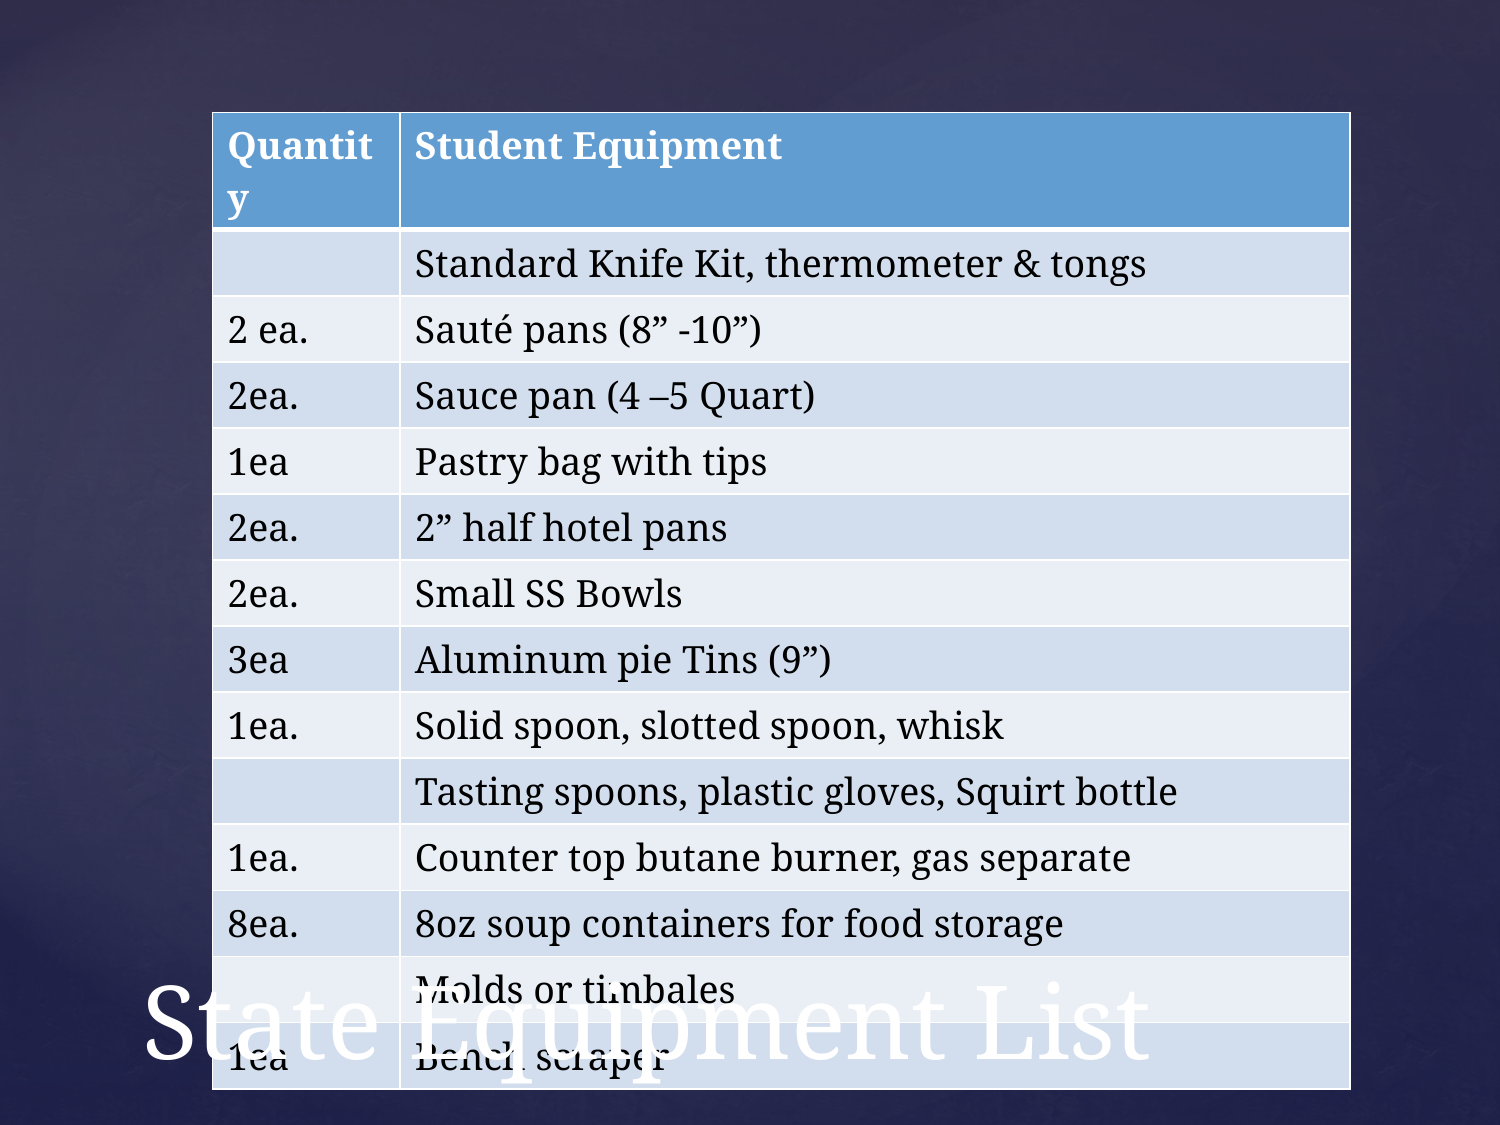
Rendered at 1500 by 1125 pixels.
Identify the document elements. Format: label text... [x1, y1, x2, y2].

table_cell Sauté pans (8” -10”) [401, 297, 1349, 361]
table_cell Pastry bag with tips [401, 429, 1349, 493]
table_cell 2” half hotel pans [401, 495, 1349, 559]
table_cell 2ea. [213, 561, 399, 625]
table_cell Aluminum pie Tins (9”) [401, 627, 1349, 691]
table_cell 2ea. [213, 363, 399, 427]
table_cell Counter top butane burner, gas separate [401, 825, 1349, 890]
table_cell [213, 759, 399, 823]
table_cell 8ea. [213, 891, 399, 924]
table_cell 8oz soup containers for food storage [401, 891, 1349, 924]
table_cell [213, 232, 399, 295]
table_cell 2 ea. [213, 297, 399, 361]
table_cell Small SS Bowls [401, 561, 1349, 625]
table_cell 1ea. [213, 825, 399, 890]
table_header Quantity [213, 113, 399, 227]
title State Equipment List [127, 924, 1365, 1088]
table_cell Solid spoon, slotted spoon, whisk [401, 693, 1349, 757]
table_cell 1ea [213, 429, 399, 493]
table_header Student Equipment [401, 113, 1349, 227]
table_cell 1ea. [213, 693, 399, 757]
table_cell 3ea [213, 627, 399, 691]
table_cell Sauce pan (4 –5 Quart) [401, 363, 1349, 427]
table_cell 2ea. [213, 495, 399, 559]
table_cell Standard Knife Kit, thermometer & tongs [401, 232, 1349, 295]
table_cell Tasting spoons, plastic gloves, Squirt bottle [401, 759, 1349, 823]
